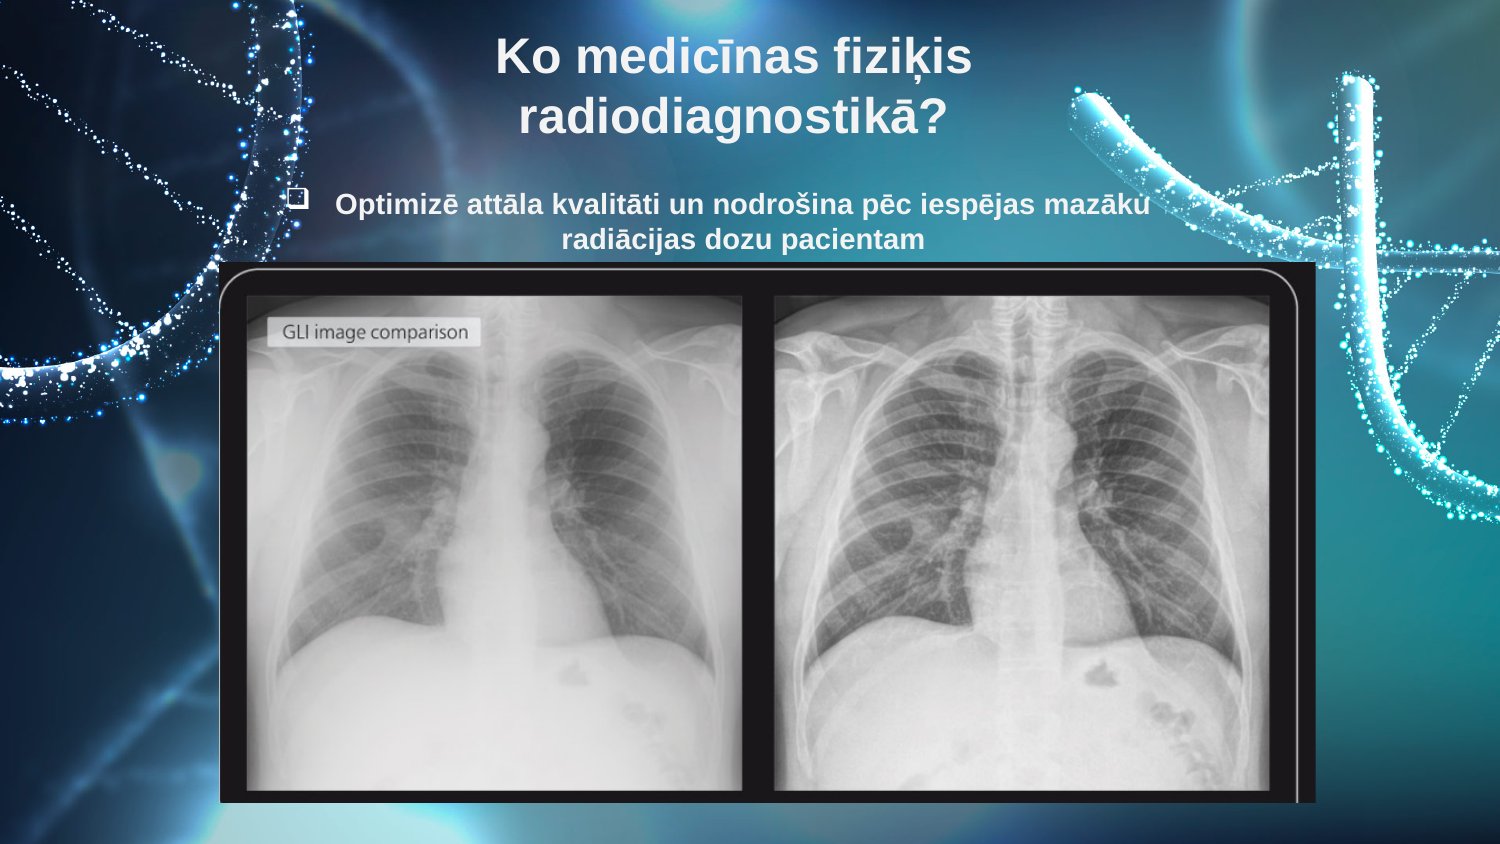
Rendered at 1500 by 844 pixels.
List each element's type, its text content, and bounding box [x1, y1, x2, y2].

picture [0, 0, 1500, 844]
title Ko medicīnas fiziķis radiodiagnostikā? [305, 95, 1163, 159]
subtitle Optimizē attāla kvalitāti un nodrošina pēc iespējas mazāku radiācijas dozu pacientam [207, 170, 1217, 509]
